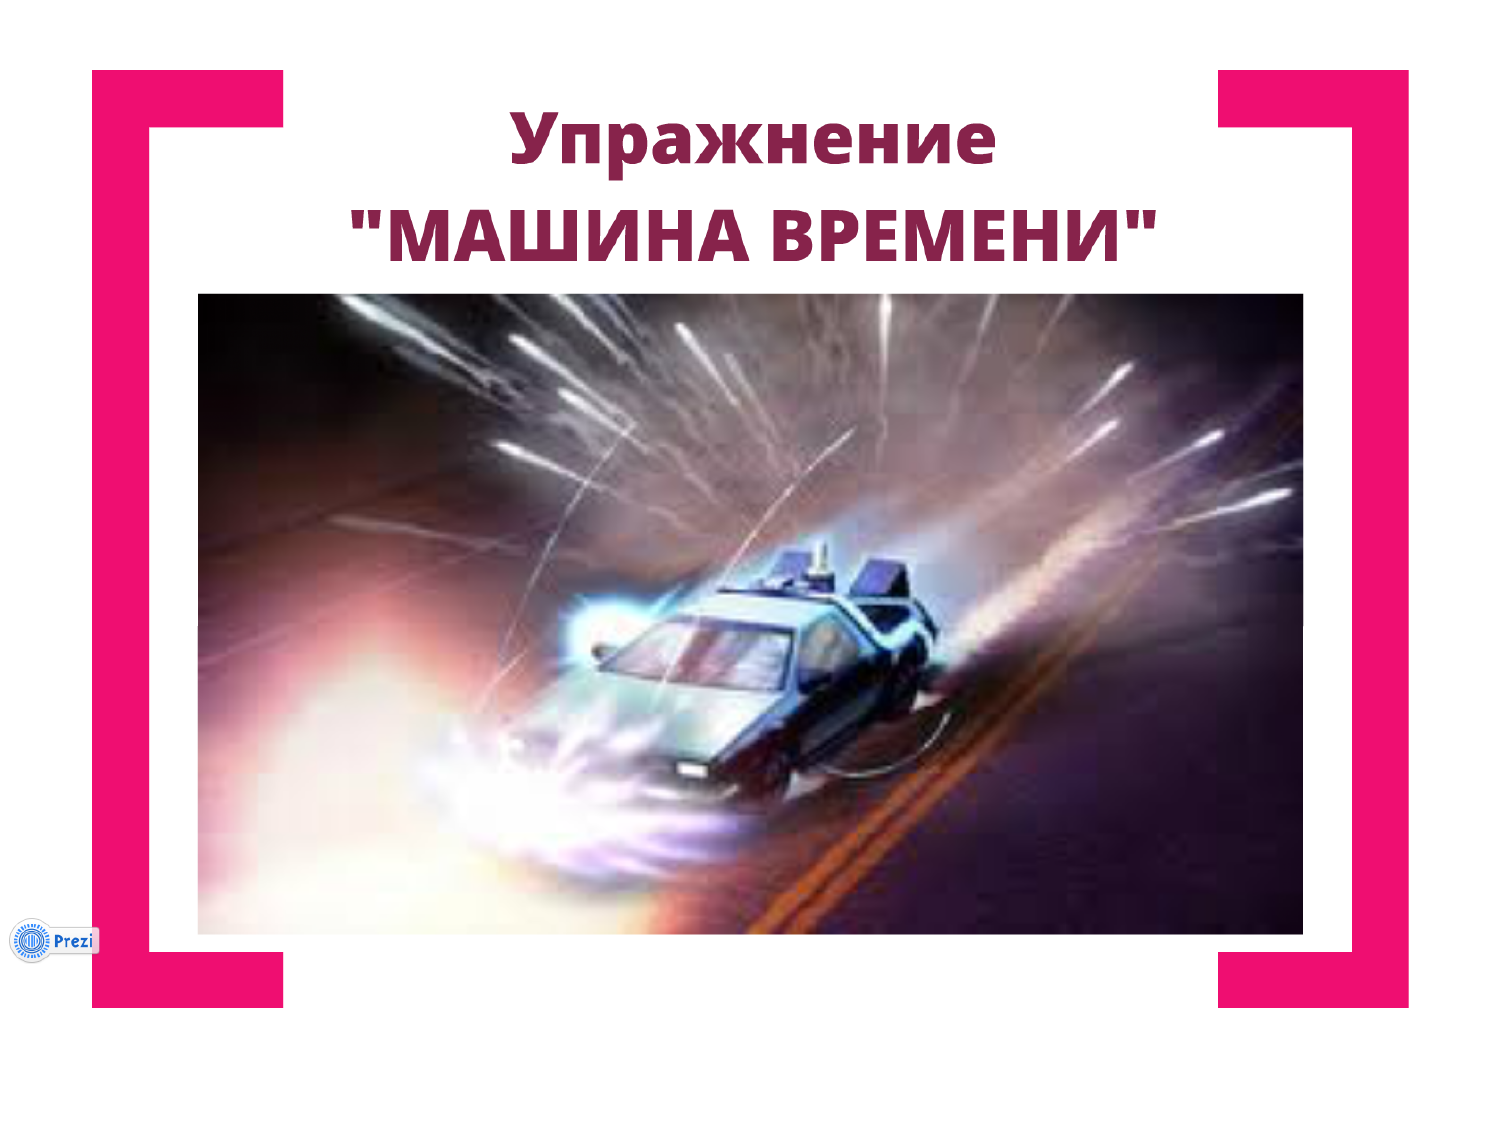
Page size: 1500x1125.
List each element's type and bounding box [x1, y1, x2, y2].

picture [0, 70, 1500, 1009]
